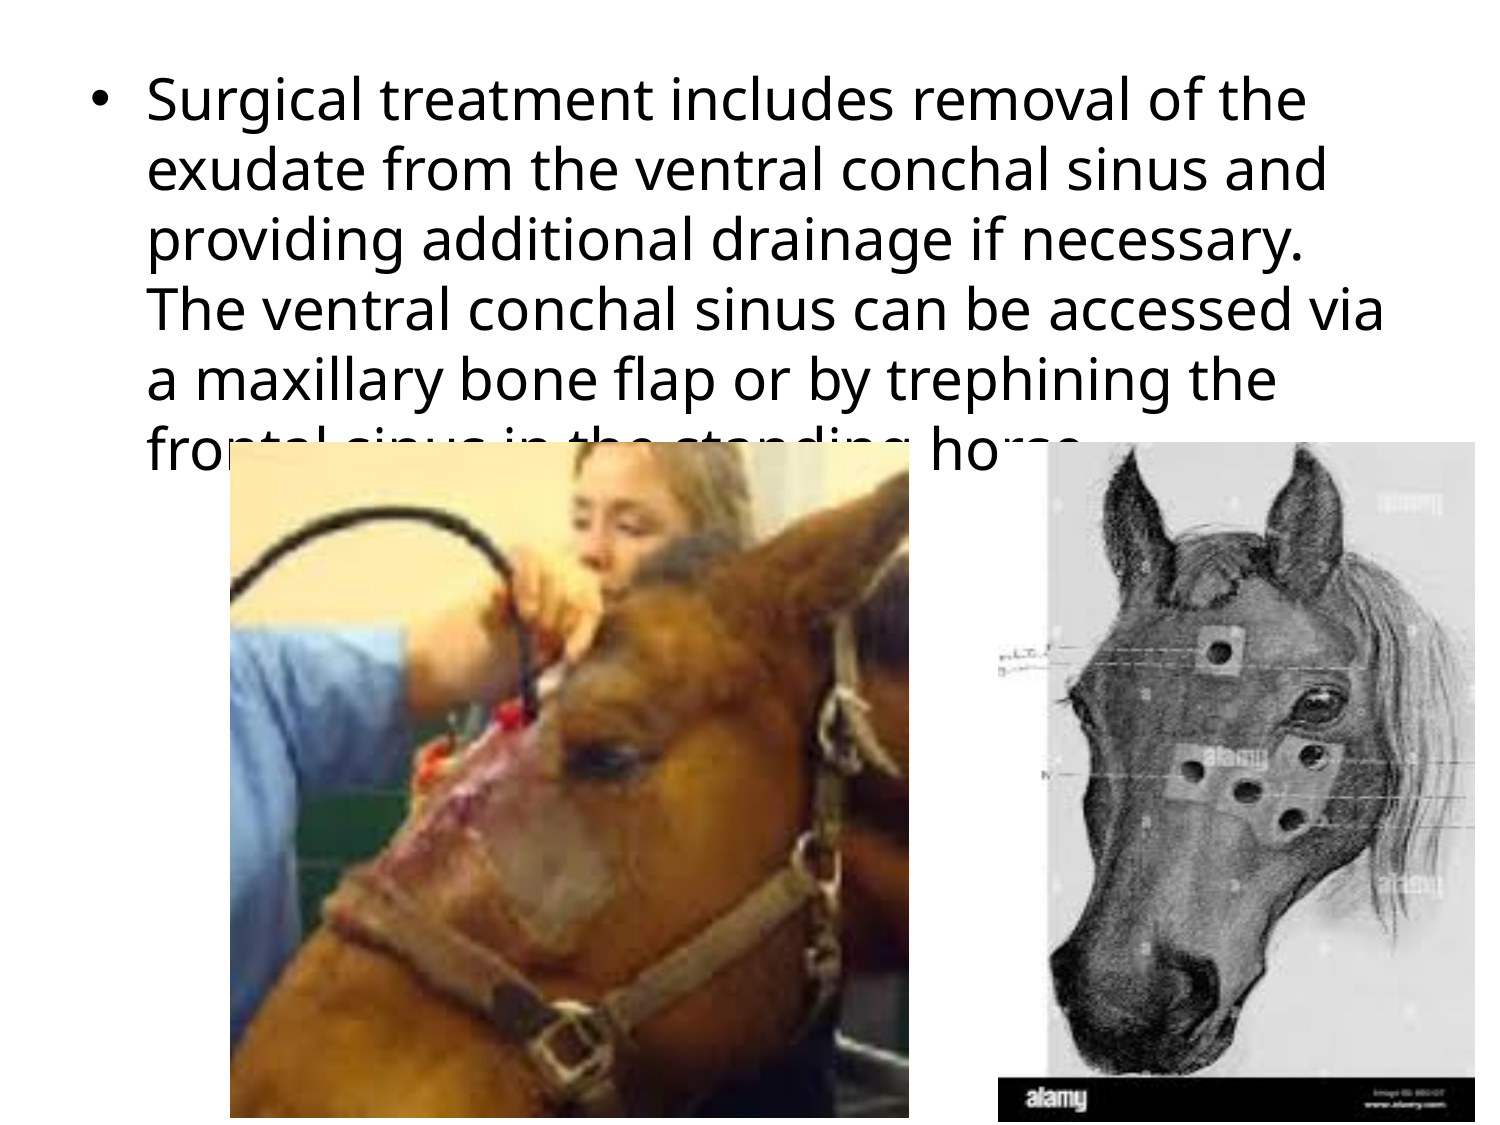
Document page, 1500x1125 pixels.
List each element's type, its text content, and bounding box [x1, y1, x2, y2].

list Surgical treatment includes removal of the exudate from the ventral conchal sinus and providing additional drainage if necessary. The ventral conchal sinus can be accessed via a maxillary bone flap or by trephining the frontal sinus in the standing horse [75, 54, 1425, 1005]
picture [229, 442, 909, 1118]
picture [997, 442, 1475, 1122]
